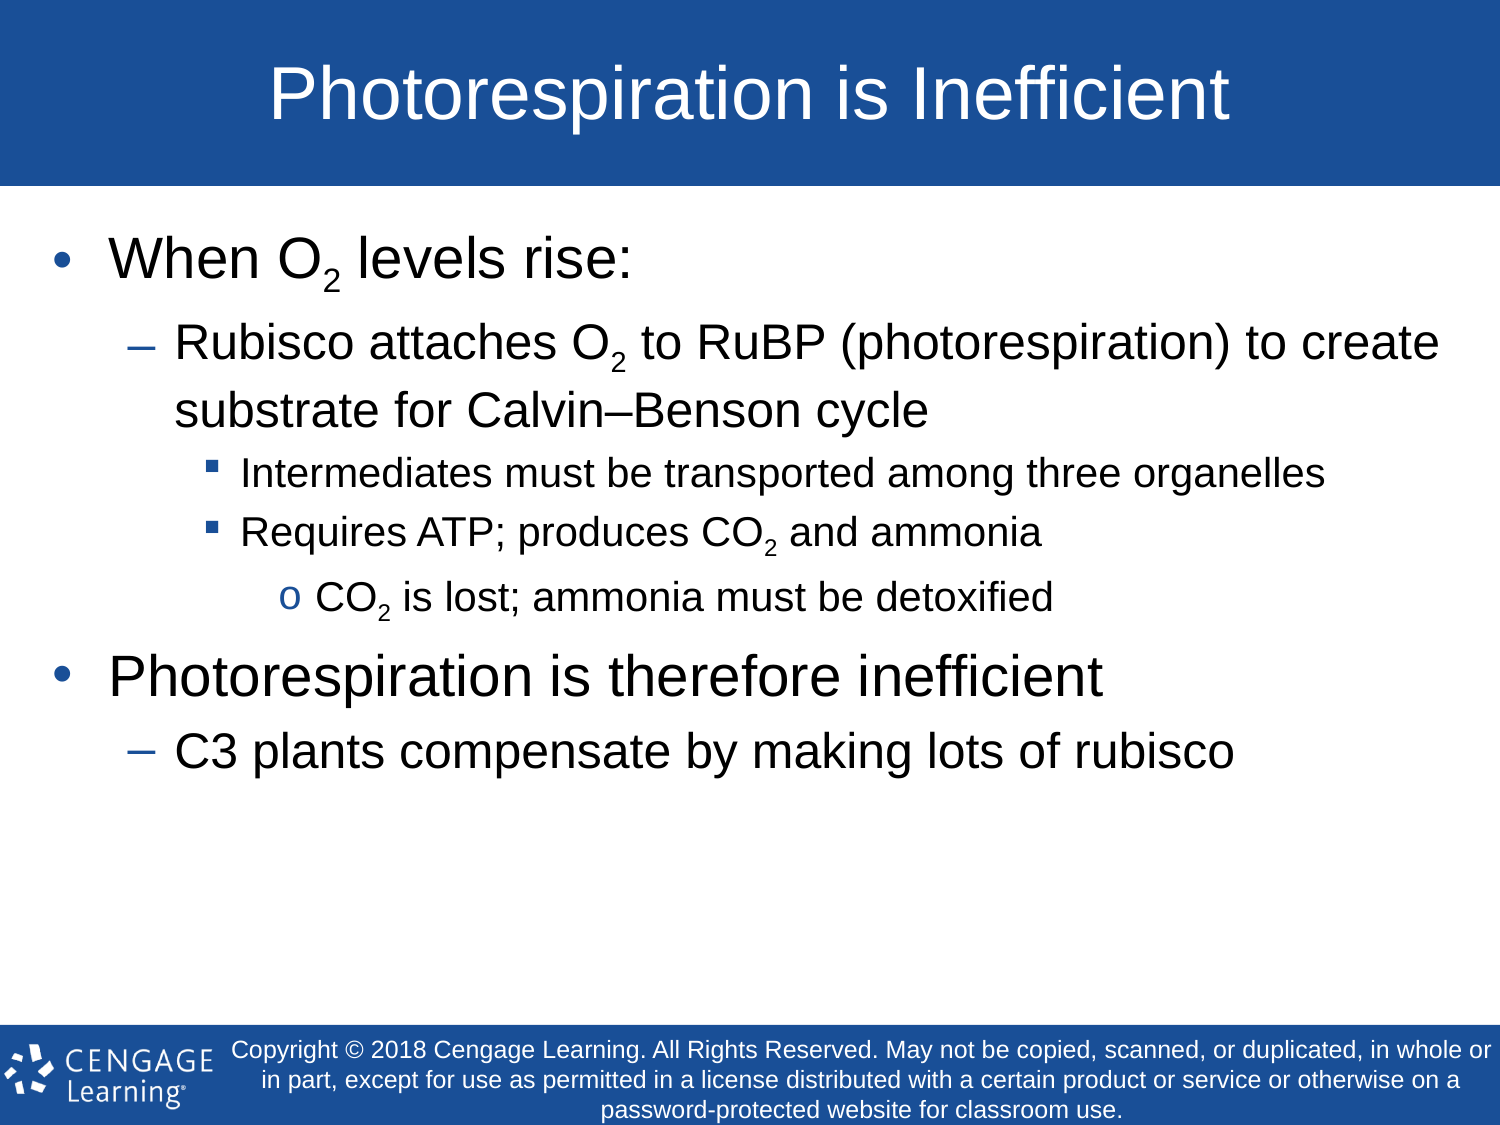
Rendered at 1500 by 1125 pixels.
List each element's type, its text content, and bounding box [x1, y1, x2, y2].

picture [0, 1040, 216, 1113]
title Photorespiration is Inefficient [7, 4, 1493, 175]
list When O2 levels rise: Rubisco attaches O2 to RuBP (photorespiration) to create substrate for Calvin–Benson cycle Intermediates must be transported among three organelles Requires ATP; produces CO2 and ammonia CO2 is lost; ammonia must be detoxified Photorespiration is therefore inefficient C3 plants compensate by making lots of rubisco [37, 212, 1475, 775]
